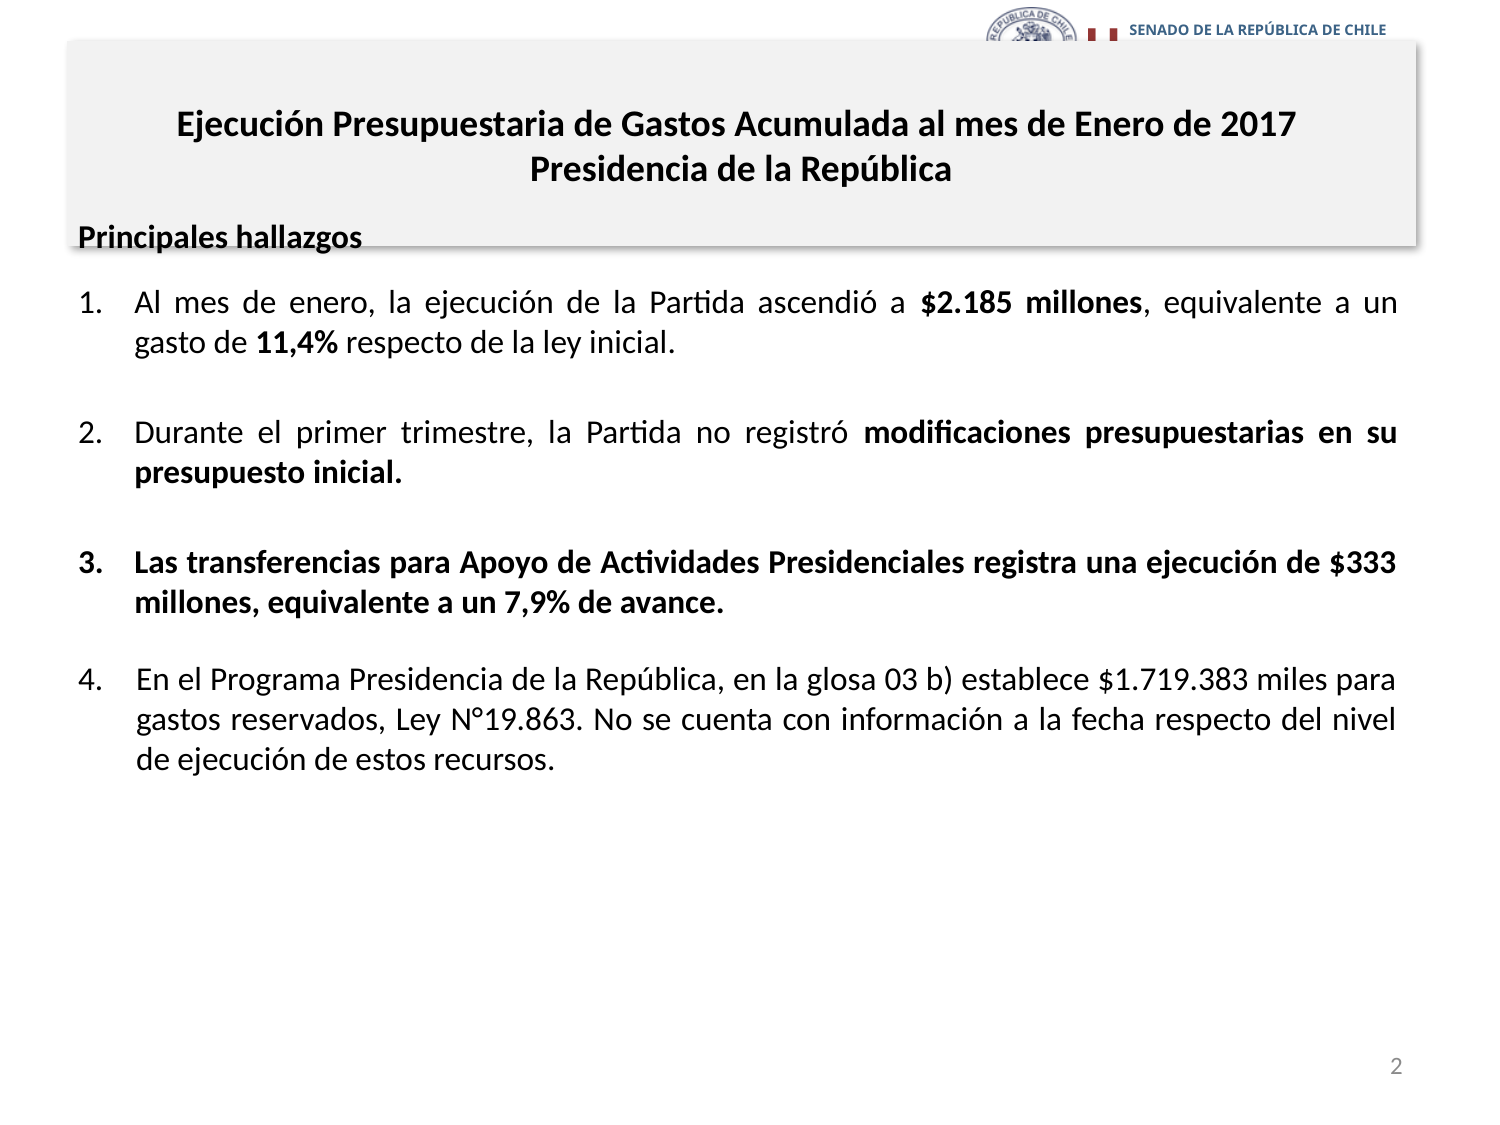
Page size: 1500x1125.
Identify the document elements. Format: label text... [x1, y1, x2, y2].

title Ejecución Presupuestaria de Gastos Acumulada al mes de Enero de 2017 Presidencia de la República [67, 41, 1415, 246]
picture [986, 7, 1079, 41]
slide_number 2 [1067, 1035, 1418, 1095]
text_box Principales hallazgos Al mes de enero, la ejecución de la Partida ascendió a $2.185 millones, equivalente a un gasto de 11,4% respecto de la ley inicial. Durante el primer trimestre, la Partida no registró modificaciones presupuestarias en su presupuesto inicial. Las transferencias para Apoyo de Actividades Presidenciales registra una ejecución de $333 millones, equivalente a un 7,9% de avance. En el Programa Presidencia de la República, en la glosa 03 b) establece $1.719.383 miles para gastos reservados, Ley N°19.863. No se cuenta con información a la fecha respecto del nivel de ejecución de estos recursos. [63, 208, 1414, 1083]
